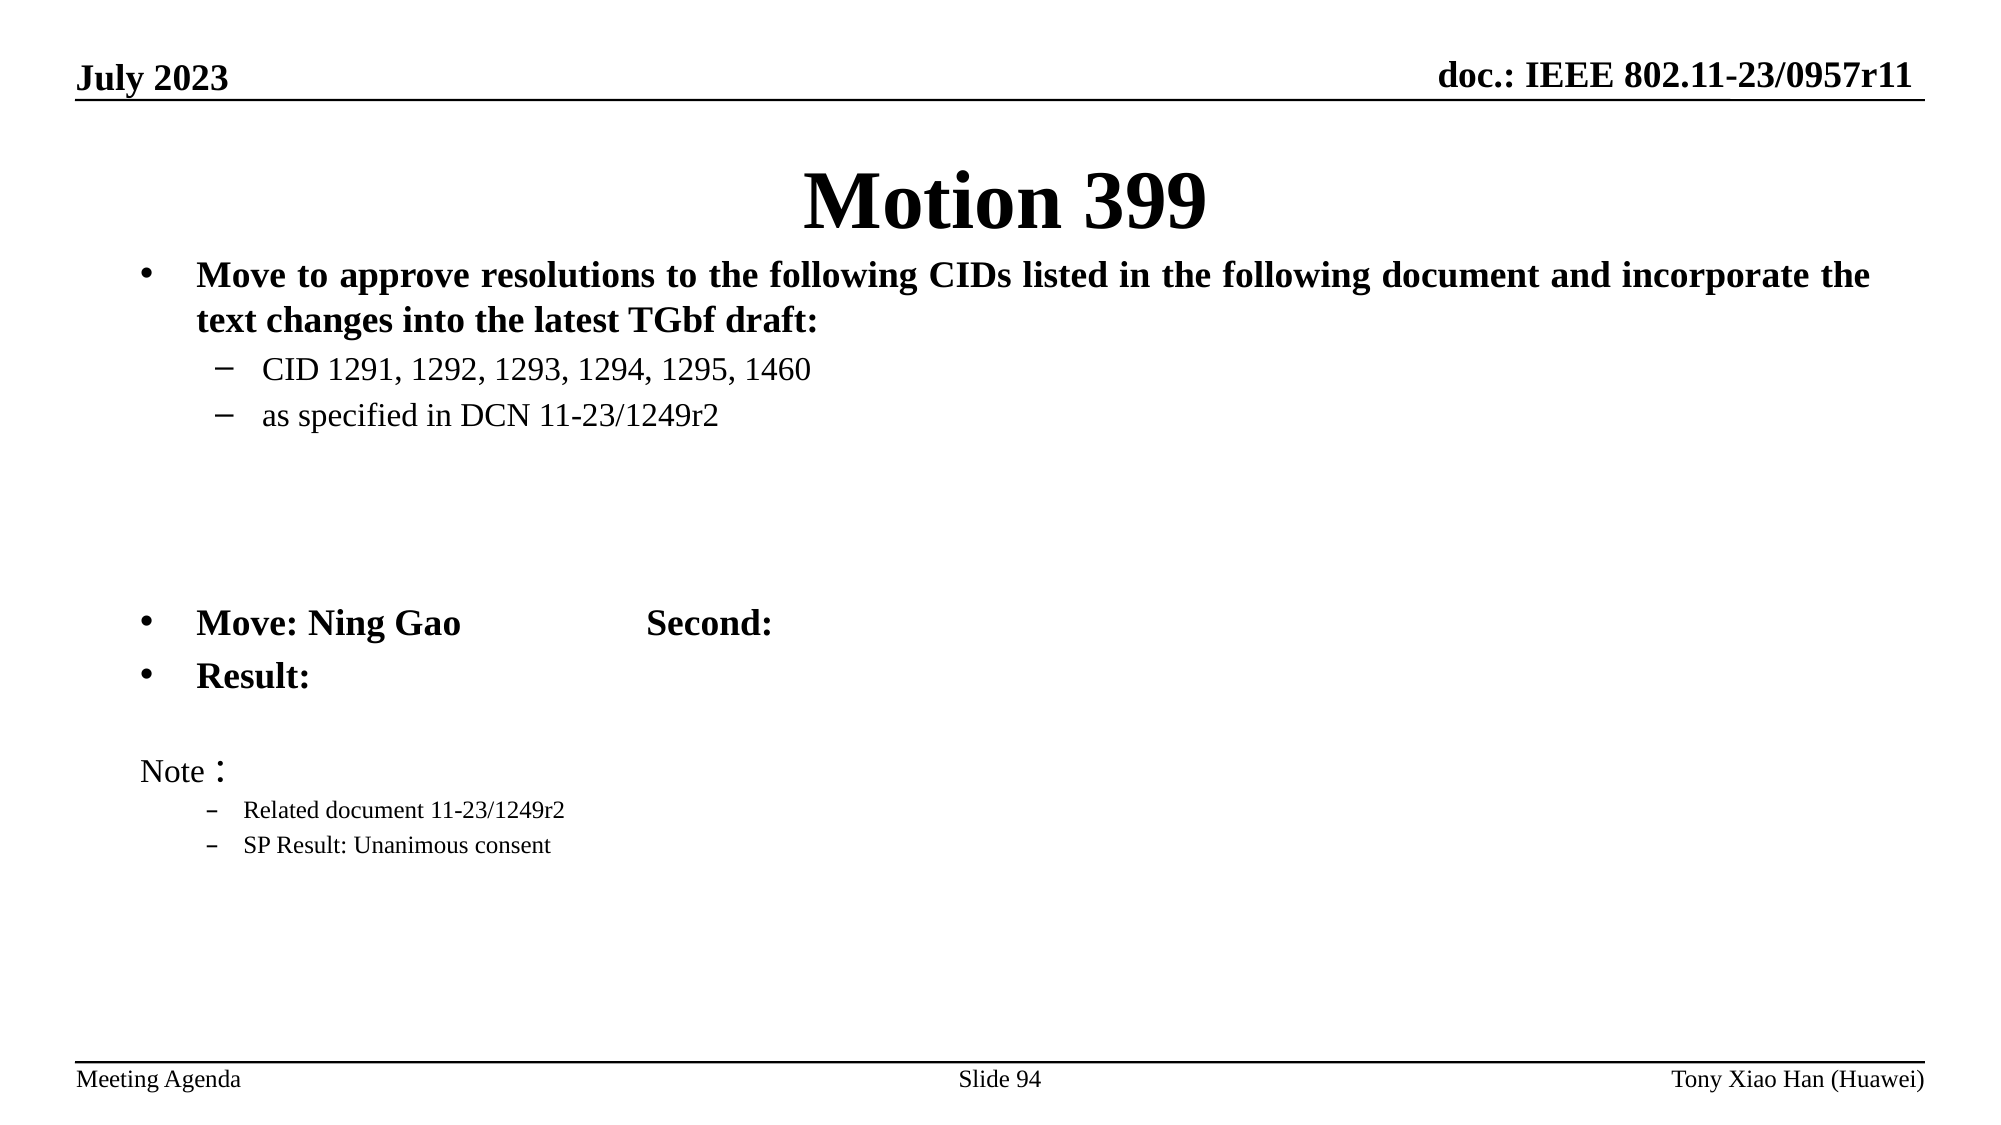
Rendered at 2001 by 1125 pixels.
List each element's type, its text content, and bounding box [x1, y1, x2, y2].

text_box Move to approve resolutions to the following CIDs listed in the following document and incorporate the text changes into the latest TGbf draft: CID 1291, 1292, 1293, 1294, 1295, 1460 as specified in DCN 11-23/1249r2 Move: Ning Gao Second: Result: Note： Related document 11-23/1249r2 SP Result: Unanimous consent [125, 212, 1888, 900]
text_box Motion 399 [368, 137, 1644, 212]
